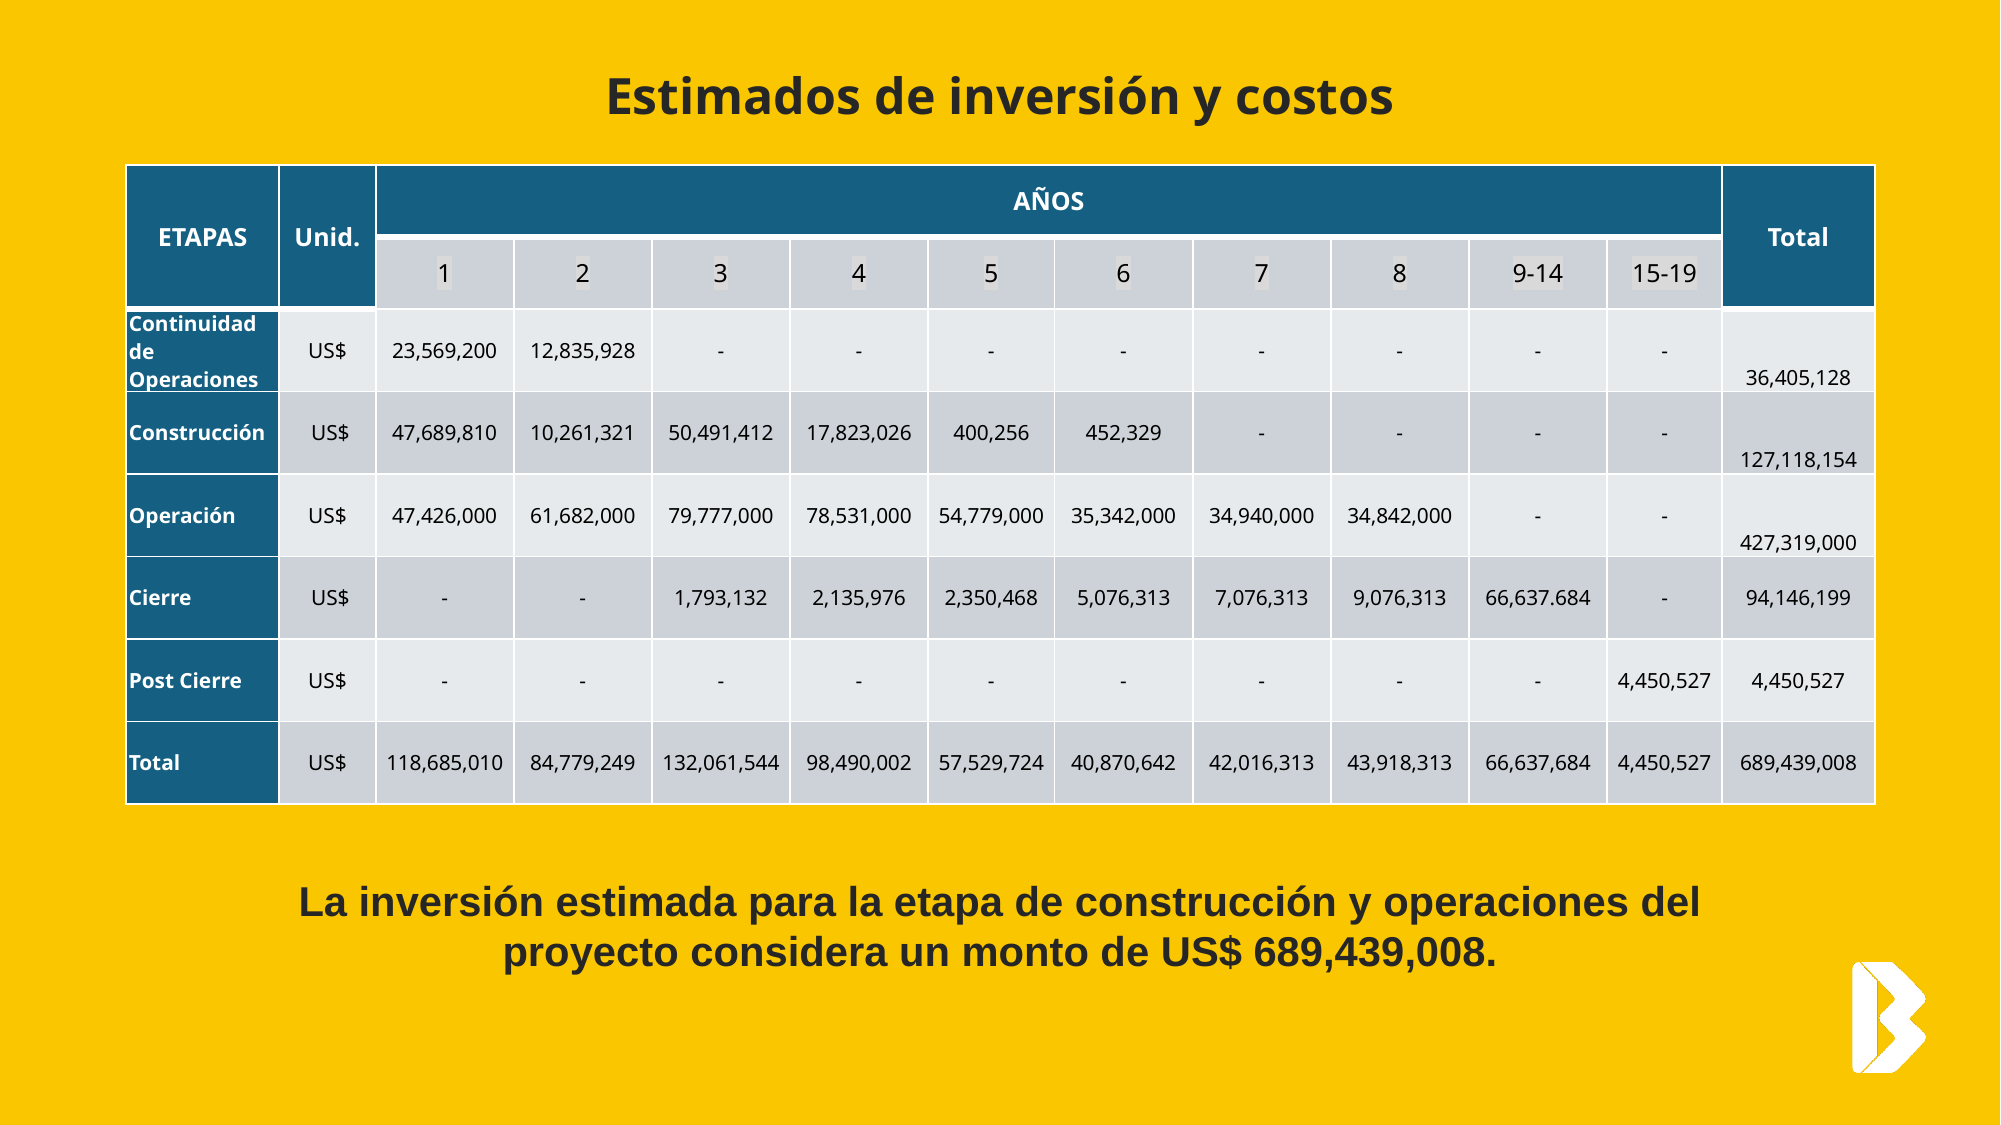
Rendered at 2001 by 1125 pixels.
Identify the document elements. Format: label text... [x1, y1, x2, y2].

text_box La inversión estimada para la etapa de construcción y operaciones del proyecto considera un monto de US$ 689,439,008. [266, 866, 1734, 982]
table_cell - [1055, 310, 1192, 391]
table_cell - [1608, 475, 1721, 556]
table_cell 66,637.684 [1470, 557, 1606, 638]
table_cell - [1470, 475, 1606, 556]
table_cell - [1332, 392, 1468, 473]
table_cell US$ [280, 312, 375, 391]
table_cell 127,118,154 [1723, 392, 1874, 473]
table_cell 427,319,000 [1723, 475, 1874, 556]
table_cell 452,329 [1055, 392, 1192, 473]
text_box Estimados de inversión y costos [590, 57, 1410, 133]
table_cell 7 [1194, 240, 1330, 308]
table_cell 1 [377, 240, 513, 308]
table_cell - [1332, 640, 1468, 721]
table_cell - [1055, 640, 1192, 721]
table_cell 78,531,000 [791, 475, 927, 556]
table_cell US$ [280, 392, 375, 473]
table_cell 98,490,002 [791, 722, 927, 803]
table_cell - [1470, 392, 1606, 473]
table_cell 36,405,128 [1723, 312, 1874, 391]
table_cell 3 [653, 240, 789, 308]
table_cell 400,256 [929, 392, 1054, 473]
picture [1851, 962, 1926, 1073]
table_cell Operación [127, 475, 278, 556]
table_cell - [1194, 392, 1330, 473]
table_cell - [1608, 557, 1721, 638]
table_cell 2 [515, 240, 651, 308]
table_cell - [929, 640, 1054, 721]
table_cell - [653, 310, 789, 391]
table_cell - [1470, 310, 1606, 391]
table_cell 15-19 [1608, 240, 1721, 308]
table_cell 5 [929, 240, 1054, 308]
table_cell 23,569,200 [377, 310, 513, 391]
table_cell Post Cierre [127, 640, 278, 721]
table_cell - [791, 310, 927, 391]
table_cell 689,439,008 [1723, 722, 1874, 803]
table_cell 6 [1055, 240, 1192, 308]
table_cell 40,870,642 [1055, 722, 1192, 803]
table_cell US$ [280, 722, 375, 803]
table_cell - [1608, 392, 1721, 473]
table_cell 5,076,313 [1055, 557, 1192, 638]
table_cell 94,146,199 [1723, 557, 1874, 638]
table_cell 8 [1332, 240, 1468, 308]
table_cell Cierre [127, 557, 278, 638]
table_cell 9-14 [1470, 240, 1606, 308]
table_cell 118,685,010 [377, 722, 513, 803]
table_cell - [377, 640, 513, 721]
table_cell 47,426,000 [377, 475, 513, 556]
table_cell 2,135,976 [791, 557, 927, 638]
table_cell - [653, 640, 789, 721]
table_cell 79,777,000 [653, 475, 789, 556]
table_cell 4,450,527 [1608, 722, 1721, 803]
table_cell - [1470, 640, 1606, 721]
table_cell 9,076,313 [1332, 557, 1468, 638]
table_cell 43,918,313 [1332, 722, 1468, 803]
table_cell 17,823,026 [791, 392, 927, 473]
table_cell US$ [280, 640, 375, 721]
table_cell 34,842,000 [1332, 475, 1468, 556]
table_cell 66,637,684 [1470, 722, 1606, 803]
table_cell - [515, 557, 651, 638]
table_cell - [929, 310, 1054, 391]
table_cell 35,342,000 [1055, 475, 1192, 556]
table_cell 132,061,544 [653, 722, 789, 803]
table_cell 1,793,132 [653, 557, 789, 638]
table_cell 4,450,527 [1723, 640, 1874, 721]
table_cell - [515, 640, 651, 721]
table_header ETAPAS [127, 166, 278, 306]
table_cell - [791, 640, 927, 721]
table_cell 4,450,527 [1608, 640, 1721, 721]
table_header AÑOS [377, 166, 1721, 234]
table_header Unid. [280, 166, 375, 306]
table_cell Construcción [127, 392, 278, 473]
table_cell US$ [280, 557, 375, 638]
table_cell 61,682,000 [515, 475, 651, 556]
table_cell US$ [280, 475, 375, 556]
table_cell - [1332, 310, 1468, 391]
table_header Total [1723, 166, 1874, 306]
table_cell 2,350,468 [929, 557, 1054, 638]
table_cell 42,016,313 [1194, 722, 1330, 803]
table_cell 84,779,249 [515, 722, 651, 803]
table_cell - [1608, 310, 1721, 391]
table_cell Continuidad de Operaciones [127, 312, 278, 391]
table_cell Total [127, 722, 278, 803]
table_cell 34,940,000 [1194, 475, 1330, 556]
table_cell - [1194, 310, 1330, 391]
table_cell 10,261,321 [515, 392, 651, 473]
table_cell 47,689,810 [377, 392, 513, 473]
table_cell 4 [791, 240, 927, 308]
table_cell 54,779,000 [929, 475, 1054, 556]
table_cell 12,835,928 [515, 310, 651, 391]
table_cell 50,491,412 [653, 392, 789, 473]
table_cell 7,076,313 [1194, 557, 1330, 638]
table_cell - [1194, 640, 1330, 721]
table_cell 57,529,724 [929, 722, 1054, 803]
table_cell - [377, 557, 513, 638]
